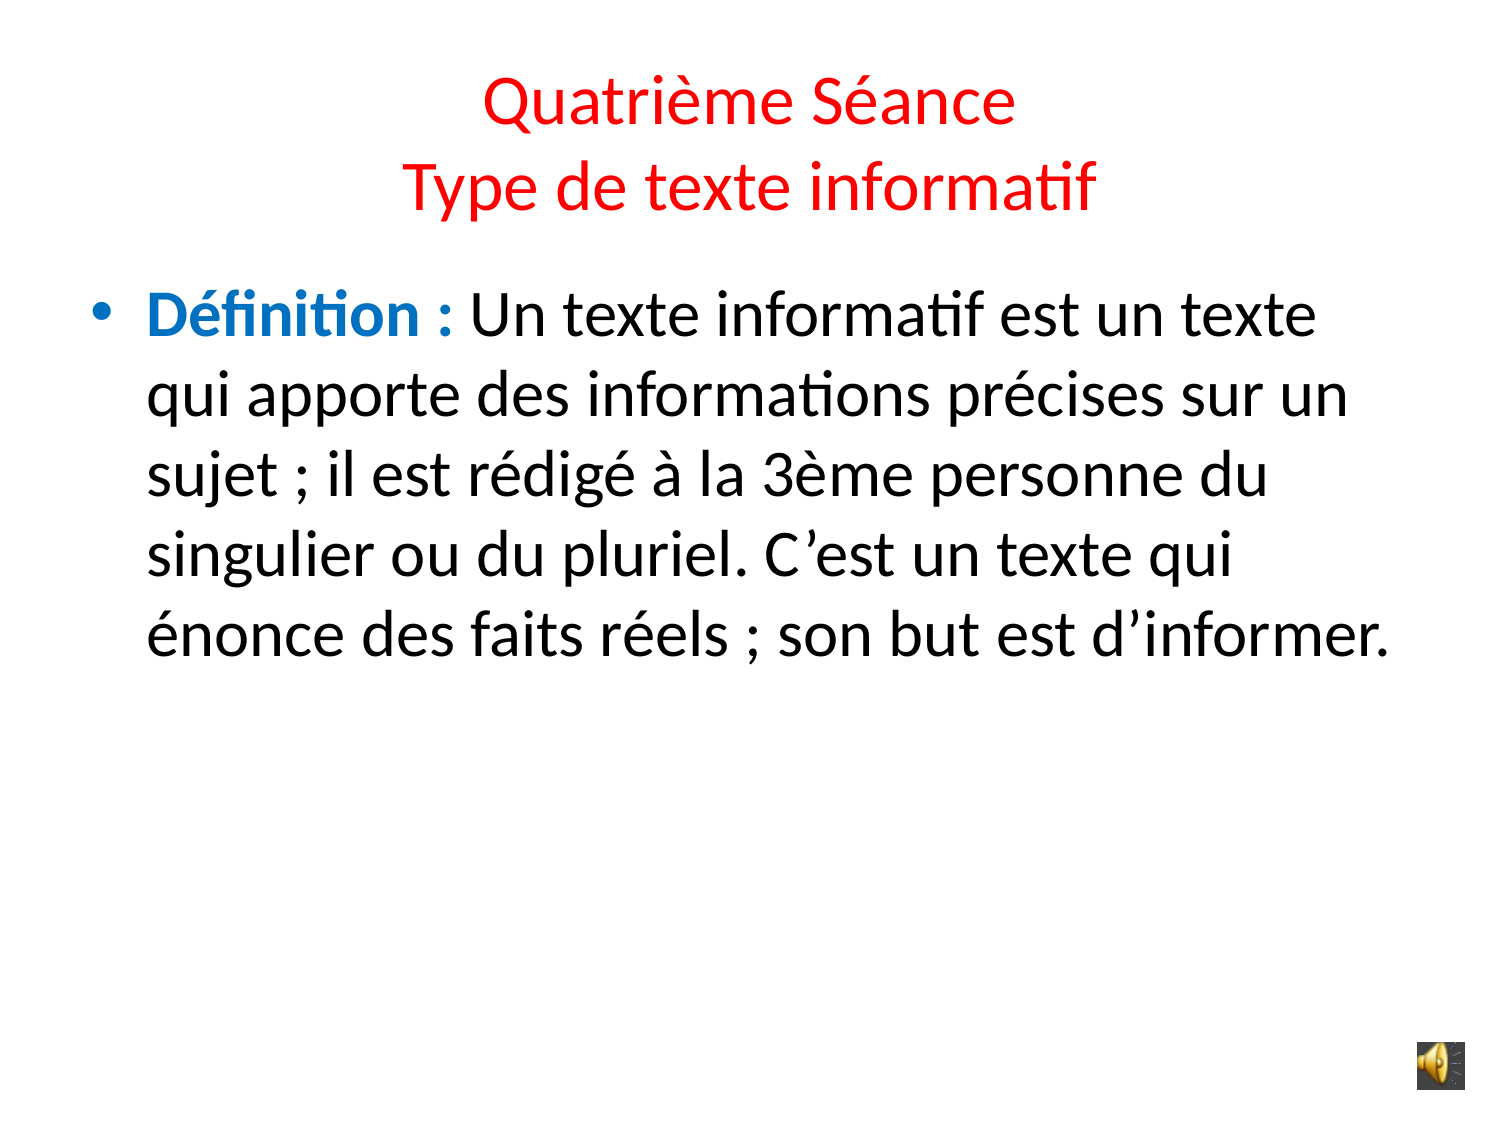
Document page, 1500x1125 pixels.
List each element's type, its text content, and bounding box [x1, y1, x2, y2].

title Quatrième Séance Type de texte informatif [75, 45, 1425, 233]
list Définition : Un texte informatif est un texte qui apporte des informations précises sur un sujet ; il est rédigé à la 3ème personne du singulier ou du pluriel. C’est un texte qui énonce des faits réels ; son but est d’informer. [75, 262, 1425, 1005]
picture [1415, 1040, 1467, 1092]
